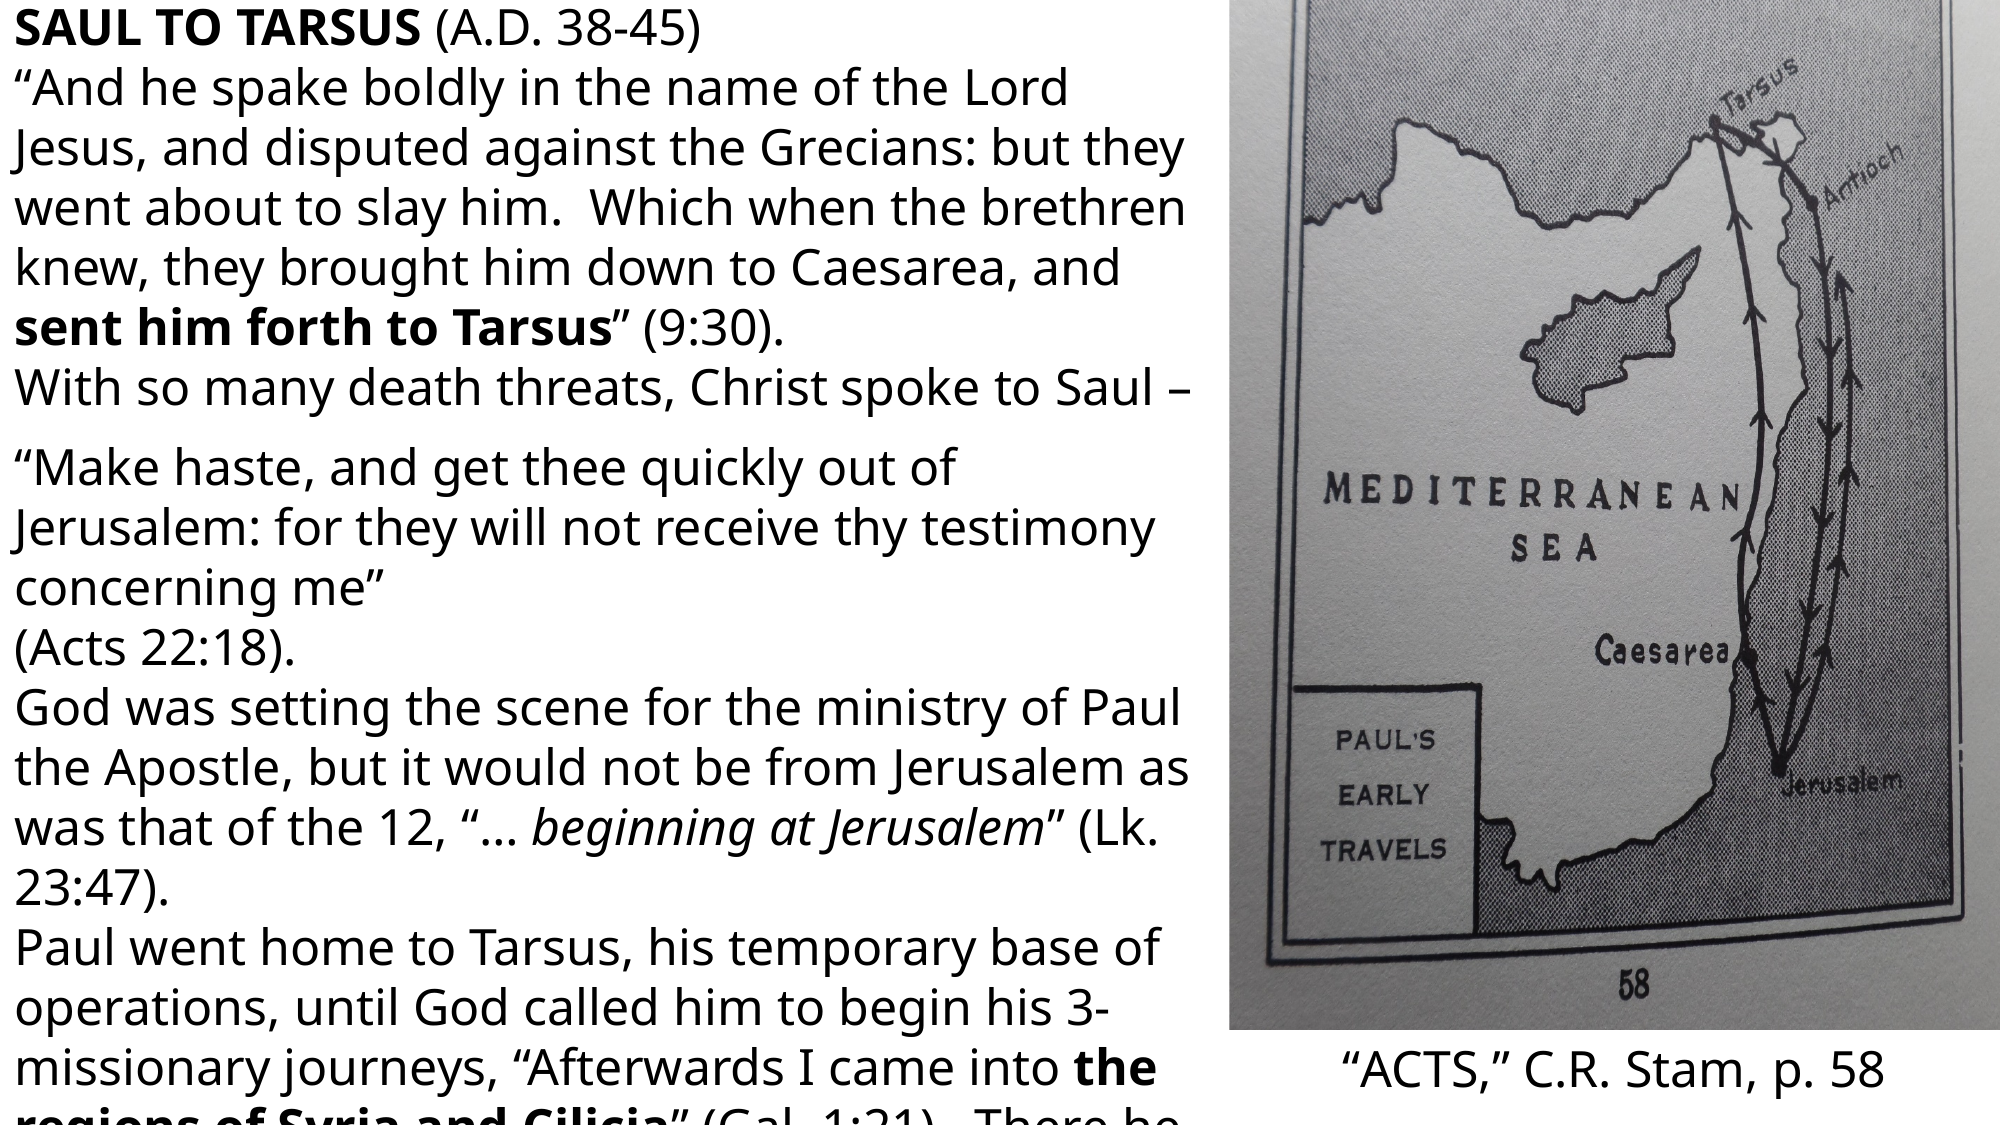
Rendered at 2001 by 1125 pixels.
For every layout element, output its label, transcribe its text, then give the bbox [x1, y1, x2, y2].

picture [1229, 0, 2000, 1030]
text_box “ACTS,” C.R. Stam, p. 58 [1327, 1030, 1902, 1105]
text_box SAUL TO TARSUS (A.D. 38-45) “And he spake boldly in the name of the Lord Jesus, and disputed against the Grecians: but they went about to slay him. Which when the brethren knew, they brought him down to Caesarea, and sent him forth to Tarsus” (9:30). With so many death threats, Christ spoke to Saul – “Make haste, and get thee quickly out of Jerusalem: for they will not receive thy testimony concerning me” (Acts 22:18). God was setting the scene for the ministry of Paul the Apostle, but it would not be from Jerusalem as was that of the 12, “… beginning at Jerusalem” (Lk. 23:47). Paul went home to Tarsus, his temporary base of operations, until God called him to begin his 3-missionary journeys, “Afterwards I came into the regions of Syria and Cilicia” (Gal. 1:21). There he brought Gentiles to Christ, “… the brethren which are of the Gentiles in Antioch, and Syria, and Cilicia” (Acts 15:23). [0, 0, 1214, 1125]
